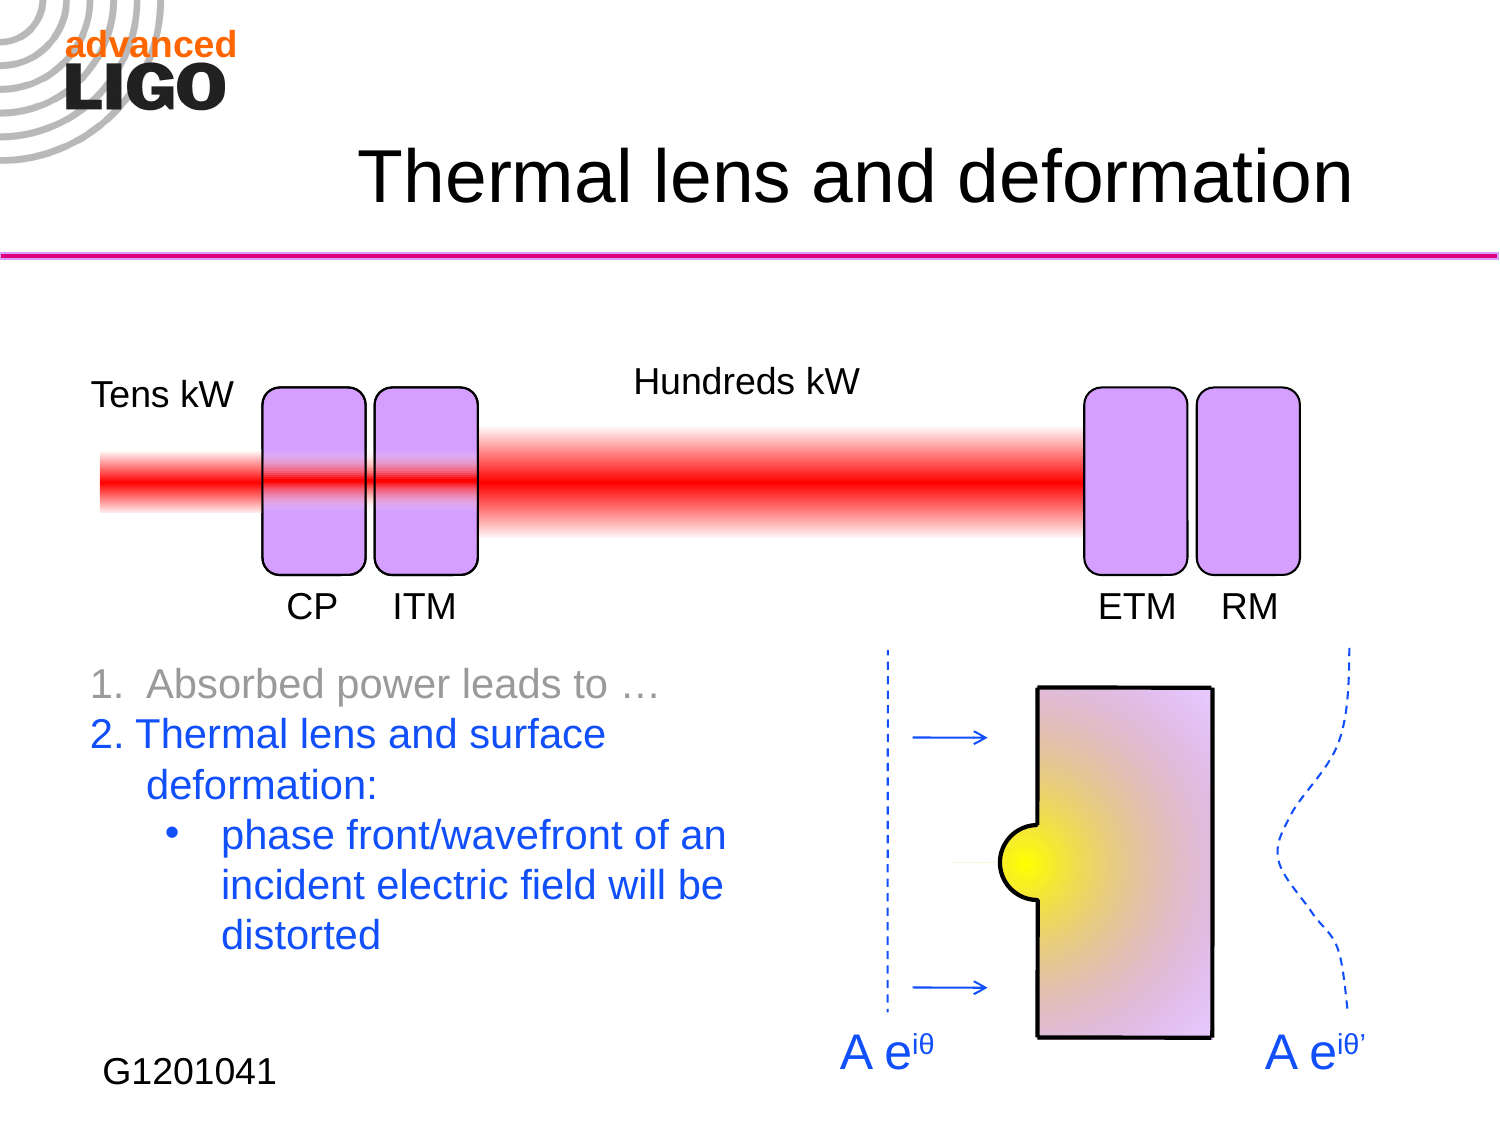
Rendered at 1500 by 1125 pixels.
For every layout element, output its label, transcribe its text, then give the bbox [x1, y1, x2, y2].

text_box [1277, 647, 1350, 1012]
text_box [24, 349, 1363, 636]
picture [221, 40, 225, 54]
picture [0, 0, 225, 164]
text_box Absorbed power leads to … 2. Thermal lens and surface deformation: phase front/wavefront of an incident electric field will be distorted [74, 649, 825, 1125]
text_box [812, 644, 1213, 1088]
text_box A eiθ’ [1250, 1012, 1401, 1088]
title Thermal lens and deformation [262, 37, 1451, 226]
